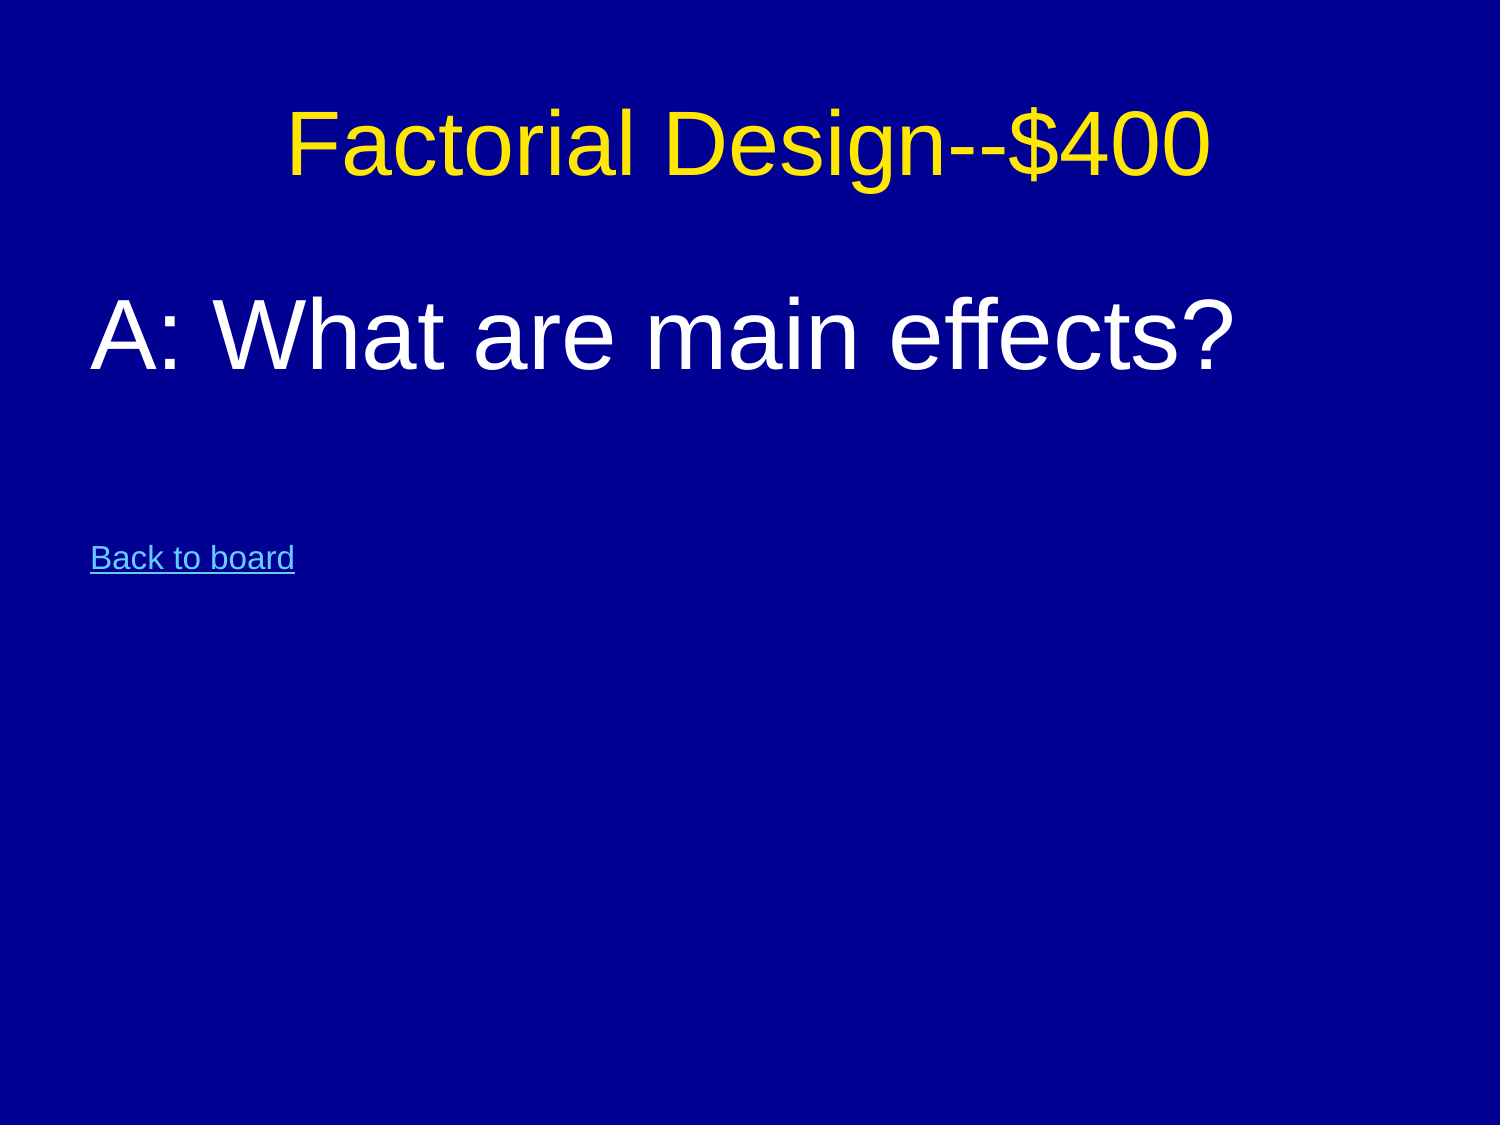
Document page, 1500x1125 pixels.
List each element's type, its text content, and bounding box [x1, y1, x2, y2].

list A: What are main effects? Back to board [75, 262, 1425, 1005]
title Factorial Design--$400 [75, 45, 1425, 233]
